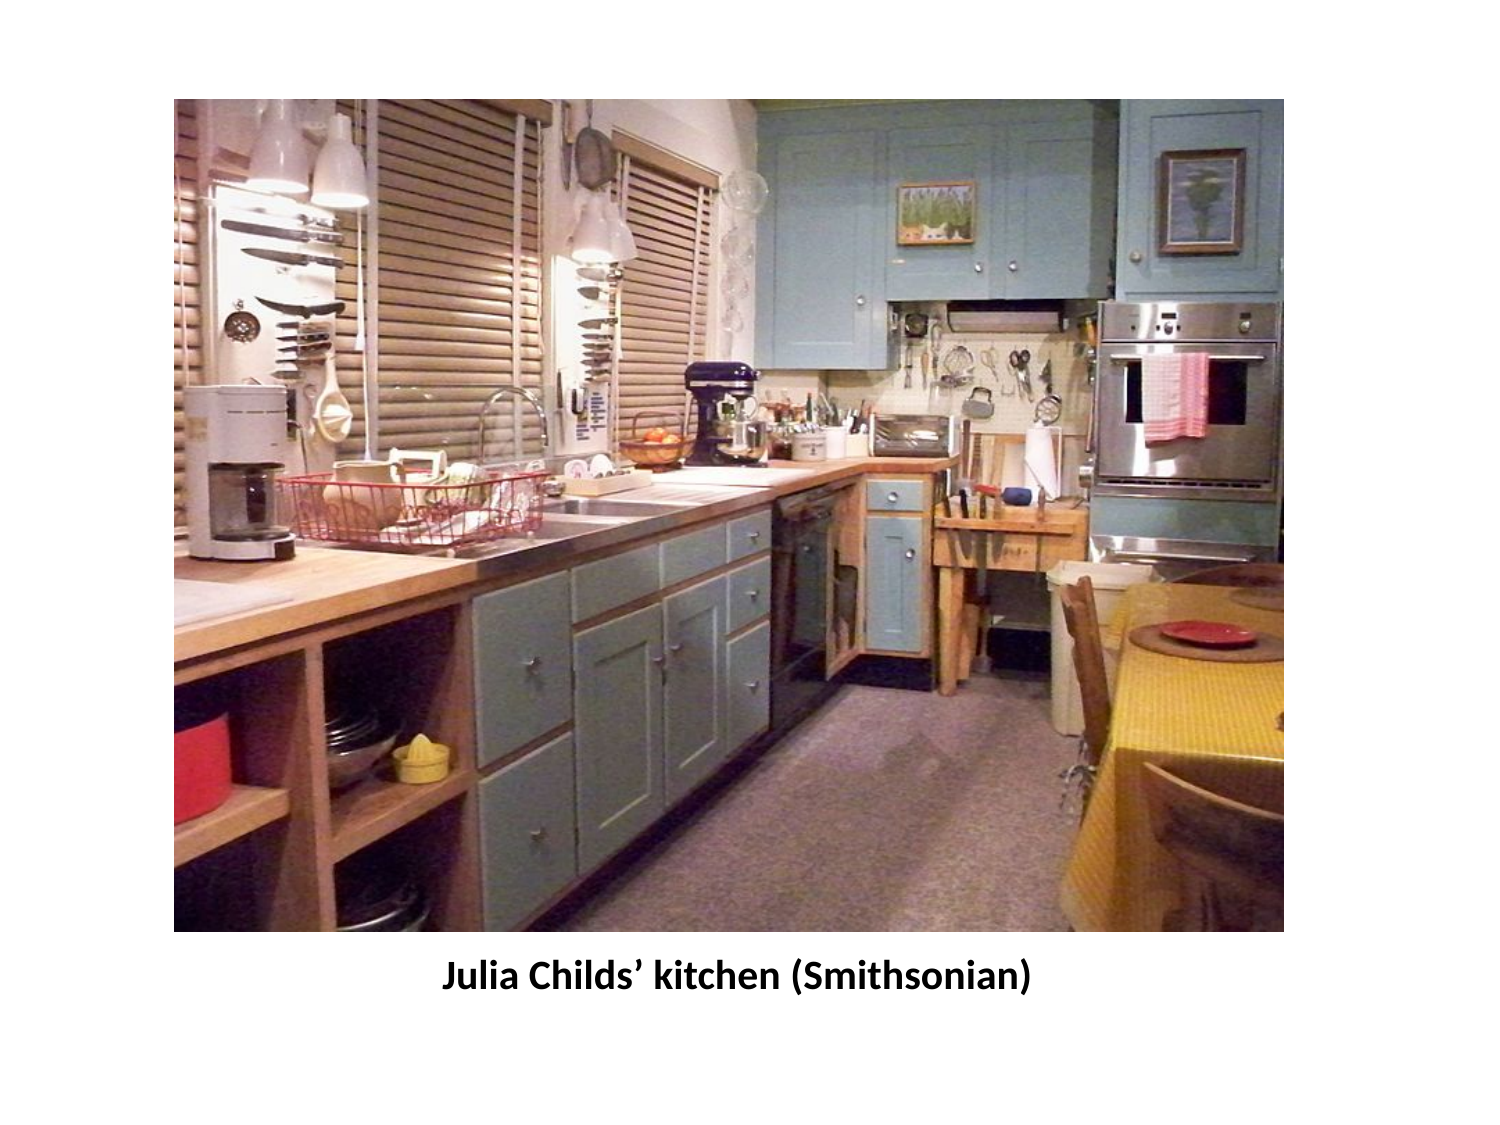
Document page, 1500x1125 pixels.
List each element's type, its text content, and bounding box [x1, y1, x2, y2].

picture [174, 99, 1284, 932]
title Julia Childs’ kitchen (Smithsonian) [287, 941, 1188, 1006]
